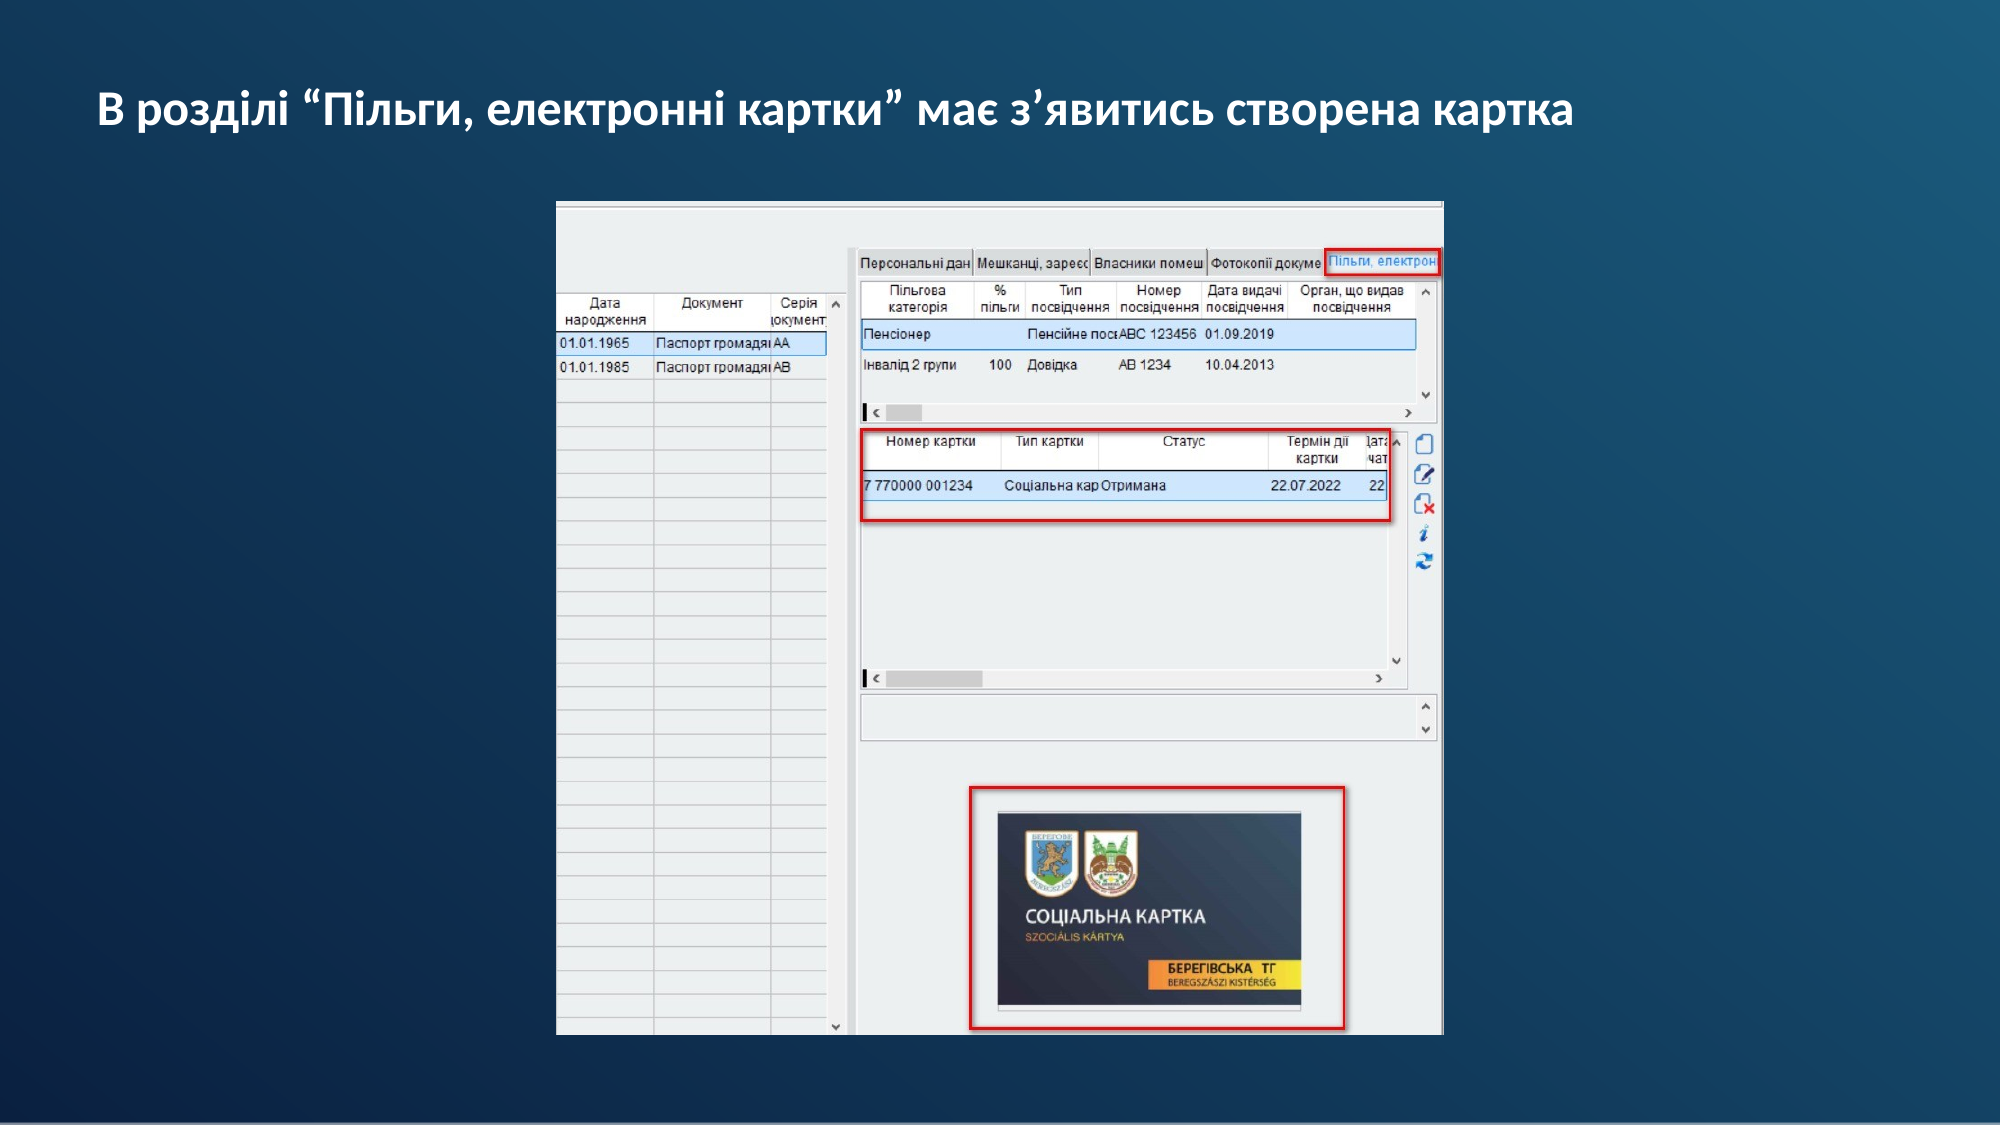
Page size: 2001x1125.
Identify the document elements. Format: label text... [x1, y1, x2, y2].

title В розділі “Пільги, електронні картки” має з’явитись створена картка [94, 73, 1585, 264]
picture [0, 0, 2000, 1125]
